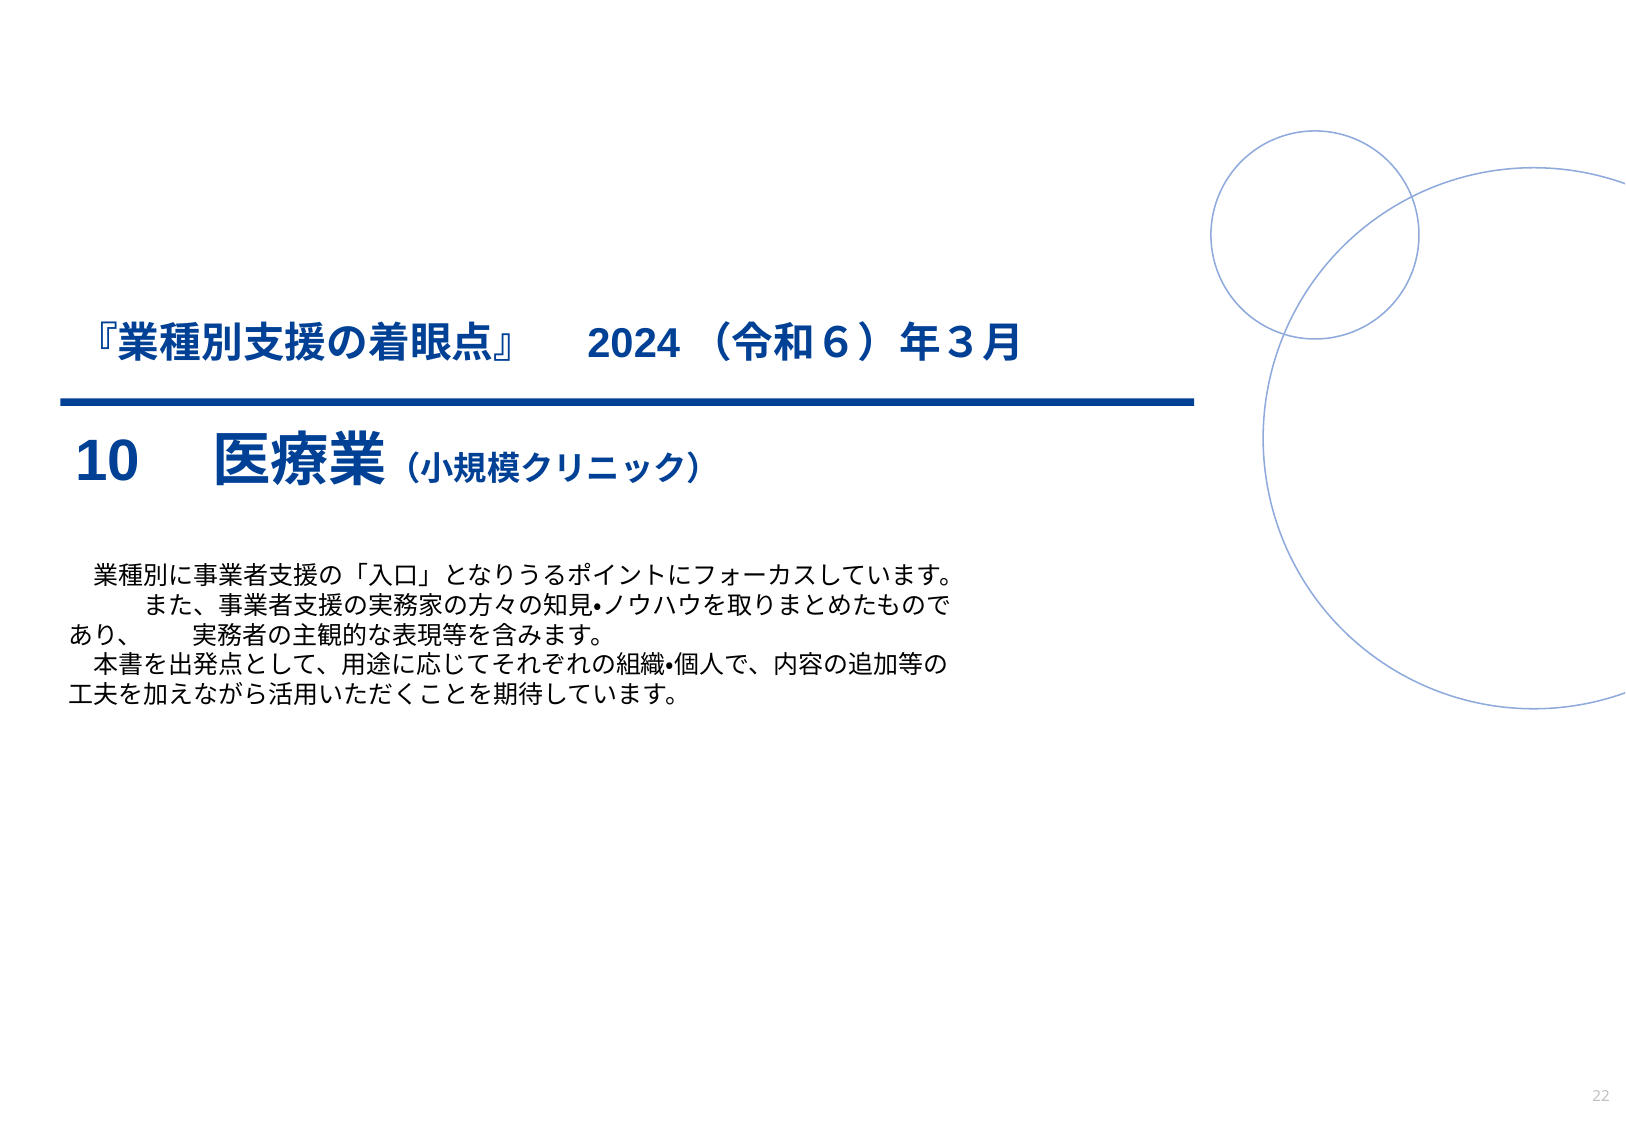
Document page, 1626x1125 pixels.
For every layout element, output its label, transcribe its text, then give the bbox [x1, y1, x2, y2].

slide_number 22 [1545, 1065, 1625, 1125]
text_box 10 医療業（小規模クリニック） [60, 407, 1195, 516]
text_box 業種別に事業者支援の「入口」となりうるポイントにフォーカスしています。 また、事業者支援の実務家の方々の知見・ノウハウを取りまとめたものであり、 実務者の主観的な表現等を含みます。 本書を出発点として、用途に応じてそれぞれの組織・個人で、内容の追加等の工夫を加えながら活用いただくことを期待しています。 [54, 551, 978, 717]
text_box 『業種別支援の着眼点』 2024（令和６）年３月 [61, 289, 1196, 398]
